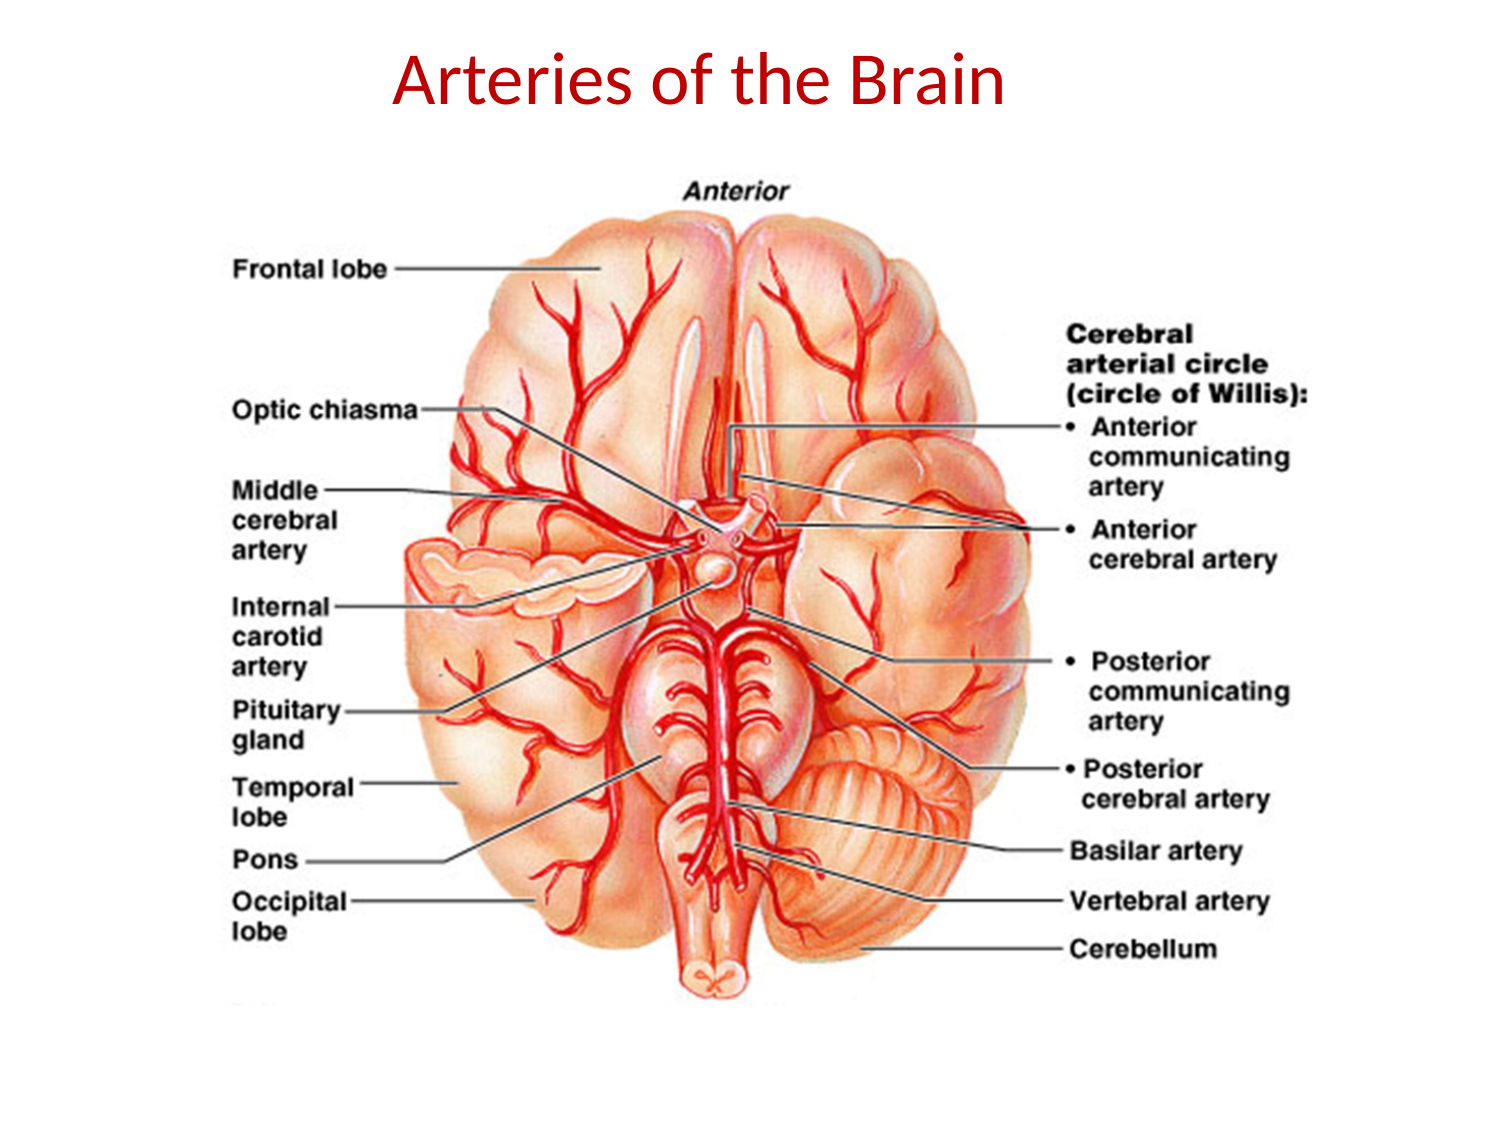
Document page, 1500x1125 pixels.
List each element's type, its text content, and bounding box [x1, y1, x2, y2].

text_box Arteries of the Brain [378, 22, 1023, 128]
picture [174, 170, 1323, 1005]
